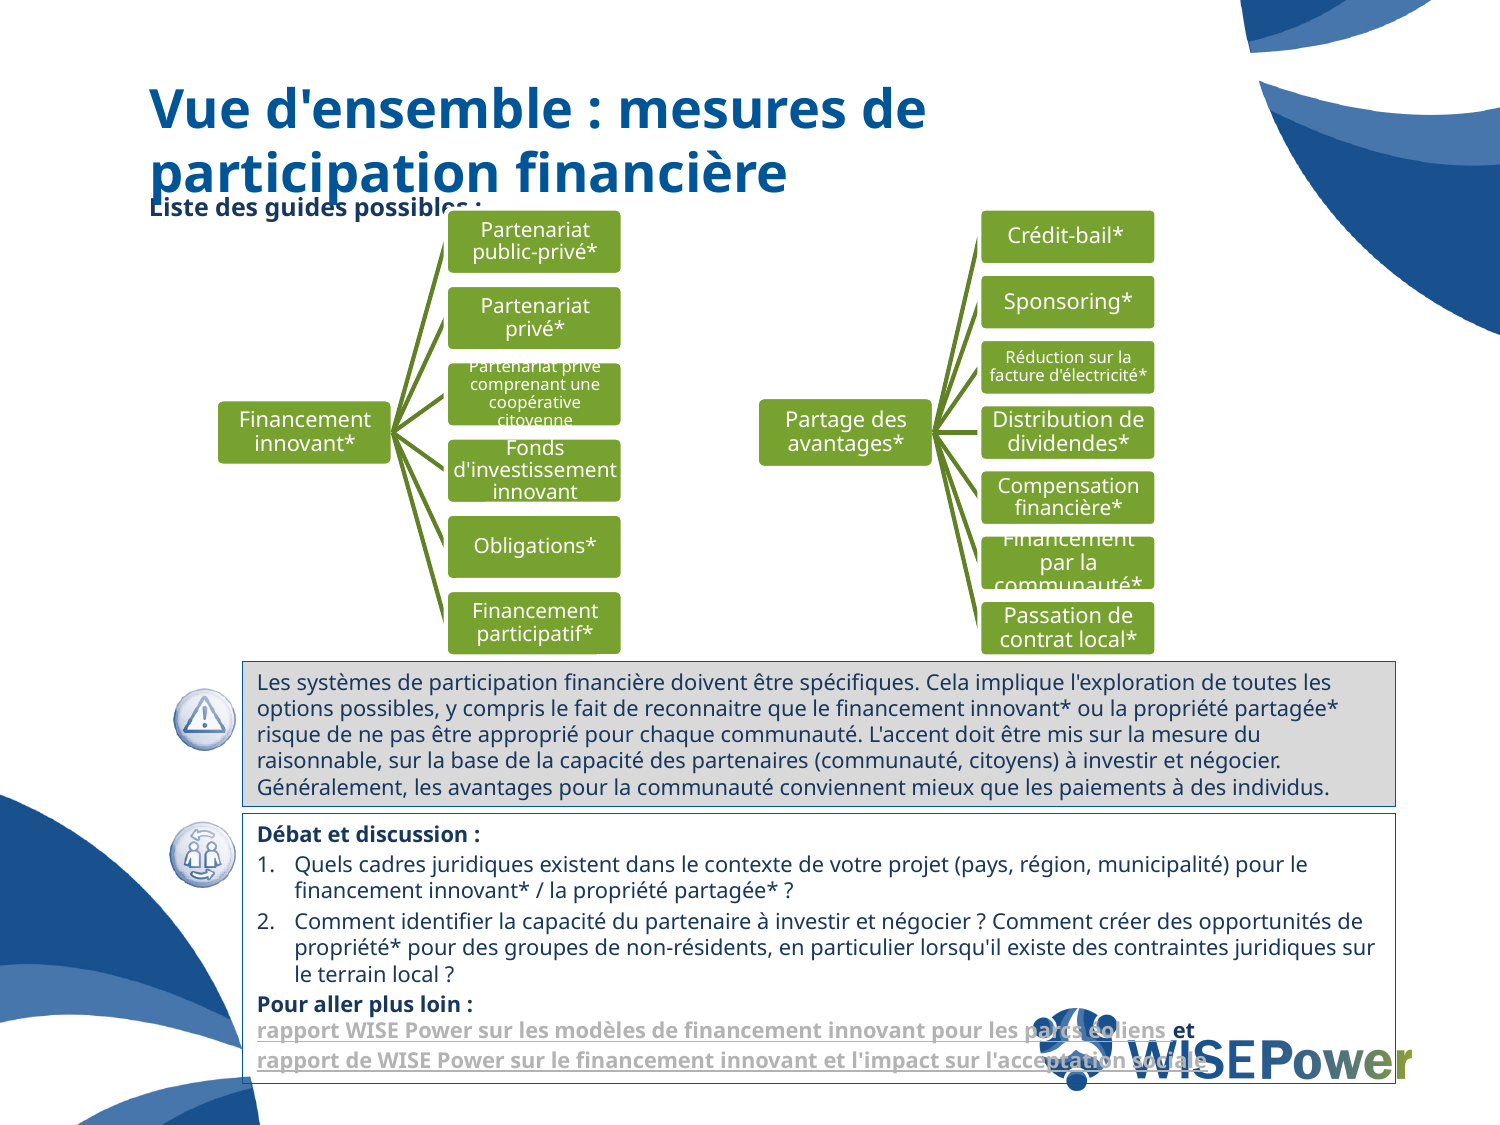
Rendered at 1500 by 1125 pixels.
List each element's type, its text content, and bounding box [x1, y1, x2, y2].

text_box Les systèmes de participation financière doivent être spécifiques. Cela implique l'exploration de toutes les options possibles, y compris le fait de reconnaitre que le financement innovant* ou la propriété partagée* risque de ne pas être approprié pour chaque communauté. L'accent doit être mis sur la mesure du raisonnable, sur la base de la capacité des partenaires (communauté, citoyens) à investir et négocier. Généralement, les avantages pour la communauté conviennent mieux que les paiements à des individus. [242, 666, 1396, 807]
picture [1033, 1008, 1412, 1091]
text_box Liste des guides possibles : [134, 184, 1459, 206]
picture [1163, 0, 1500, 430]
text_box Débat et discussion : Quels cadres juridiques existent dans le contexte de votre projet (pays, région, municipalité) pour le financement innovant* / la propriété partagée* ? Comment identifier la capacité du partenaire à investir et négocier ? Comment créer des opportunités de propriété* pour des groupes de non-résidents, en particulier lorsqu'il existe des contraintes juridiques sur le terrain local ? Pour aller plus loin : rapport WISE Power sur les modèles de financement innovant pour les parcs éoliens et rapport de WISE Power sur le financement innovant et l'impact sur l'acceptation sociale [242, 813, 1396, 1084]
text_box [940, 207, 1495, 658]
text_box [0, 207, 940, 658]
title Vue d'ensemble : mesures de participation financière [134, 66, 1242, 173]
picture [0, 686, 337, 1125]
